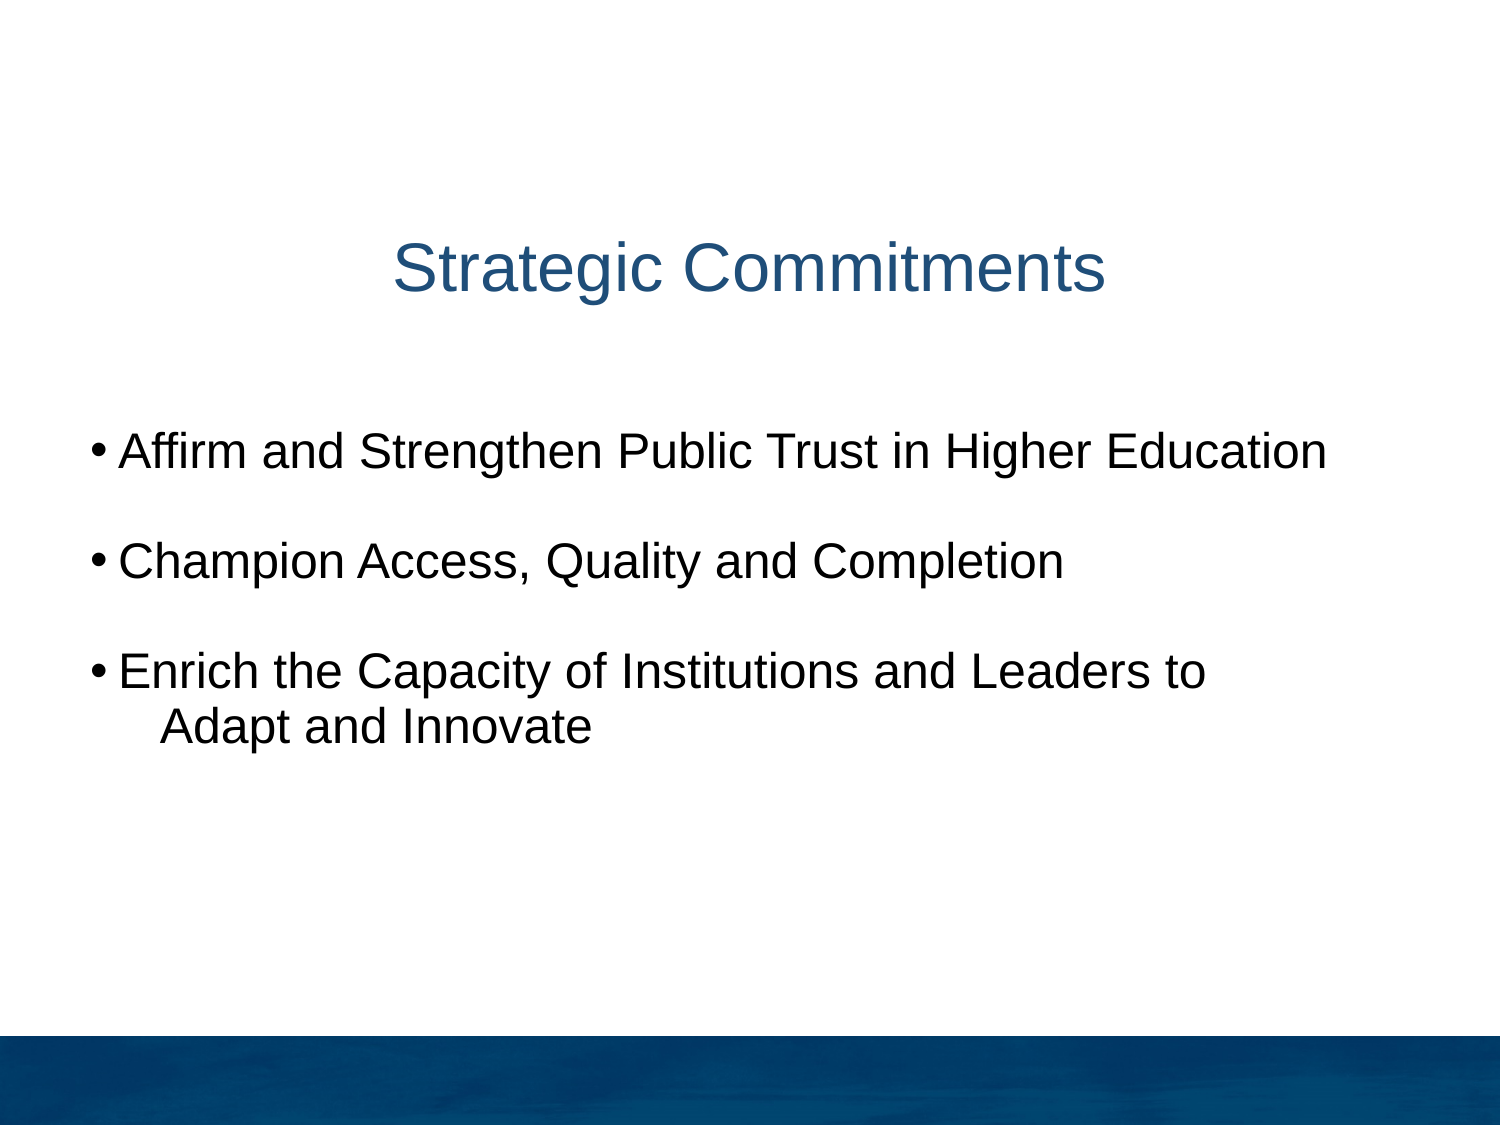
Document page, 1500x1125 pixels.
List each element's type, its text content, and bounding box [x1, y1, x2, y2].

list Affirm and Strengthen Public Trust in Higher Education Champion Access, Quality and Completion Enrich the Capacity of Institutions and Leaders to Adapt and Innovate [75, 357, 1425, 1050]
picture [0, 1036, 1500, 1125]
title Strategic Commitments [75, 200, 1425, 338]
